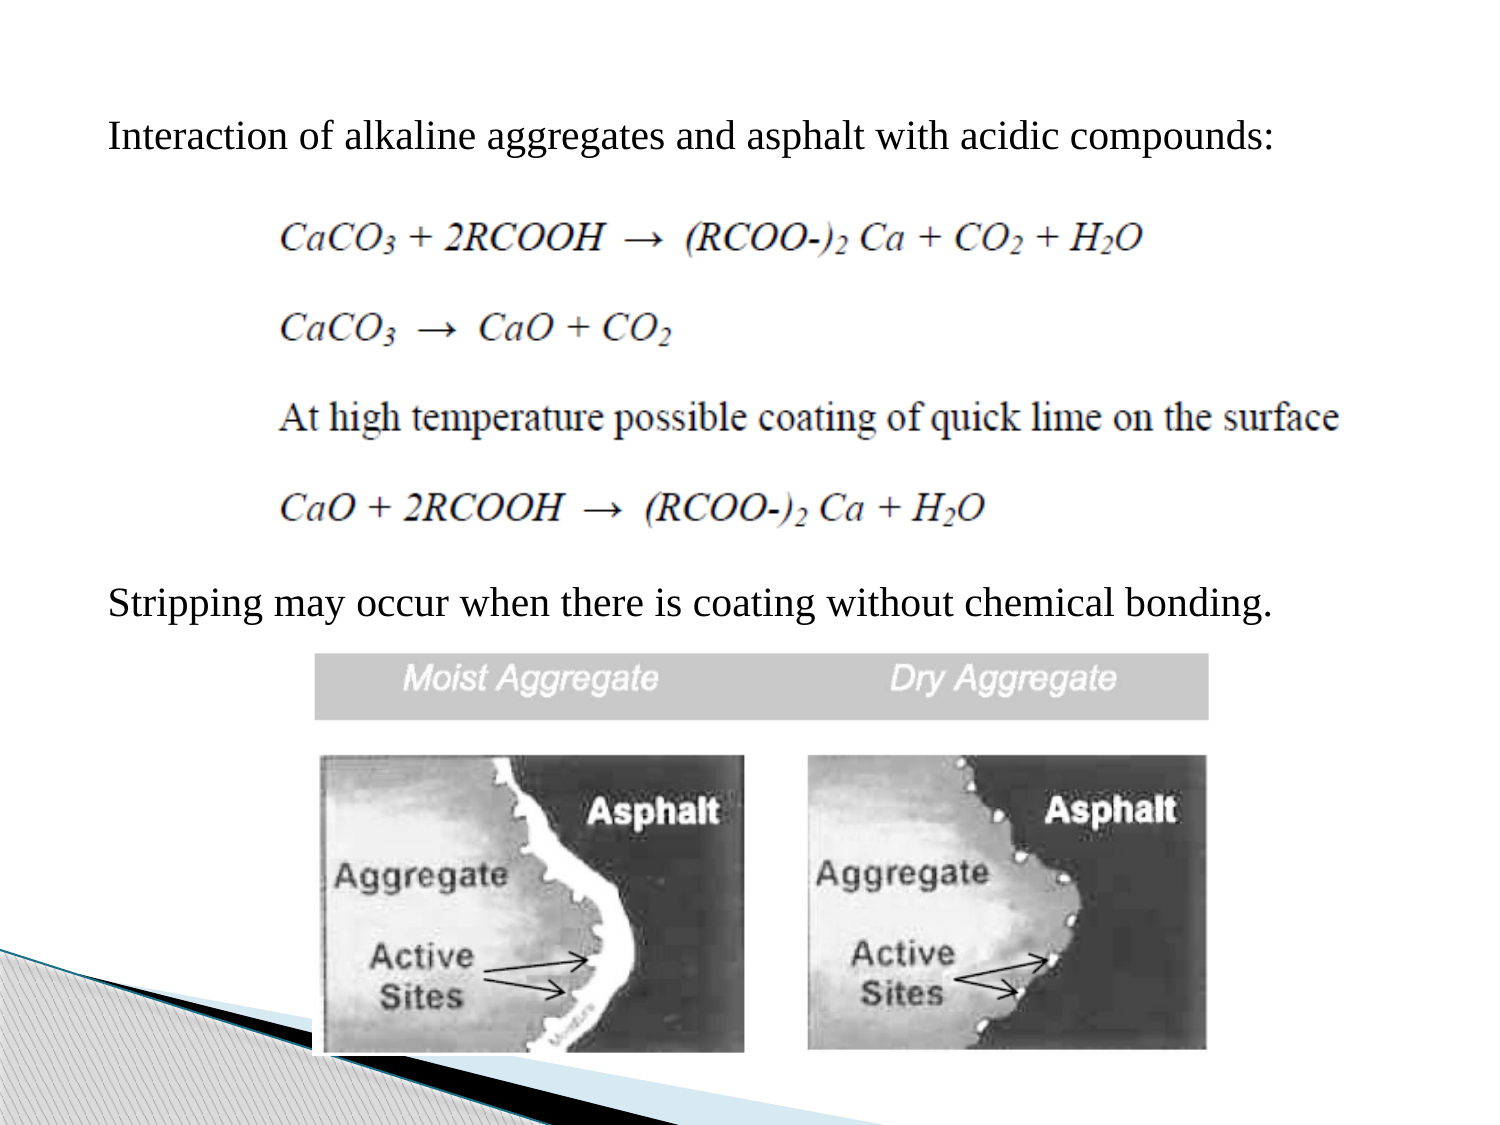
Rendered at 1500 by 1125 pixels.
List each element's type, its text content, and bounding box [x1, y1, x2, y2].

picture [312, 649, 1219, 1056]
picture [249, 203, 1414, 569]
list Interaction of alkaline aggregates and asphalt with acidic compounds: Stripping may occur when there is coating without chemical bonding. [75, 99, 1425, 986]
